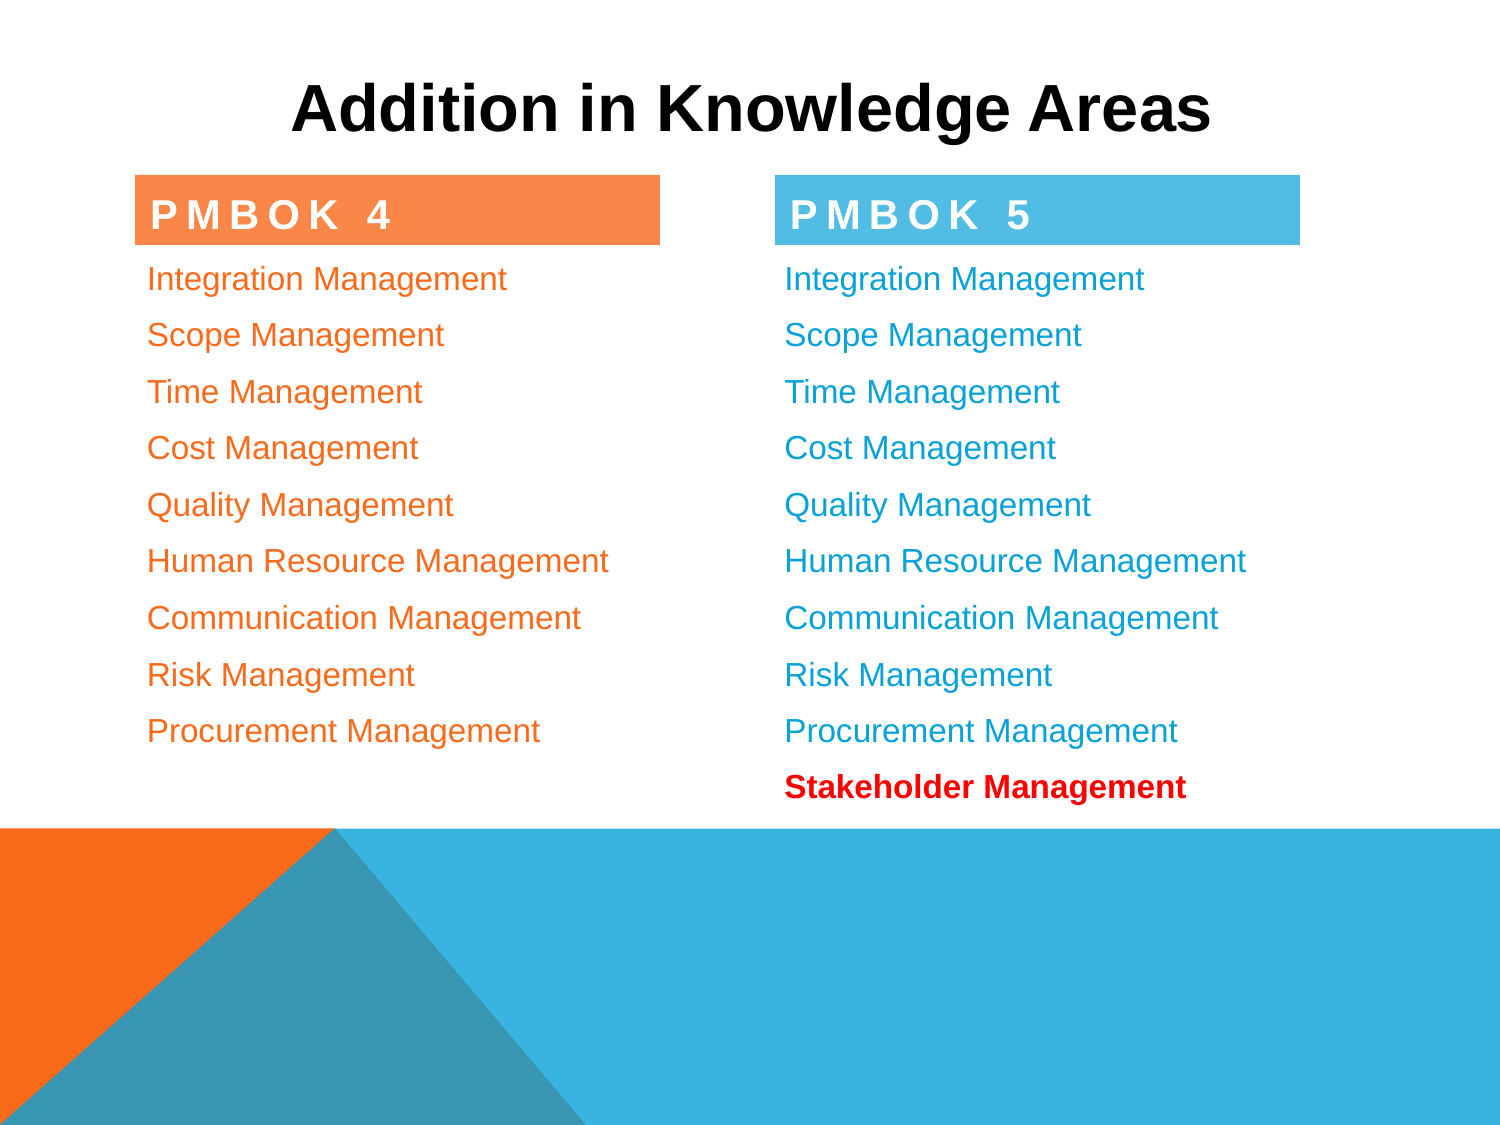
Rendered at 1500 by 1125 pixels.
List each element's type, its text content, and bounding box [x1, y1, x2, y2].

list Integration Management Scope Management Time Management Cost Management Quality Management Human Resource Management Communication Management Risk Management Procurement Management [131, 249, 667, 796]
list PMBOK 4 [135, 174, 660, 245]
list Integration Management Scope Management Time Management Cost Management Quality Management Human Resource Management Communication Management Risk Management Procurement Management Stakeholder Management [769, 249, 1303, 846]
title Addition in Knowledge Areas [135, 60, 1369, 150]
list PMBOK 5 [774, 174, 1300, 245]
